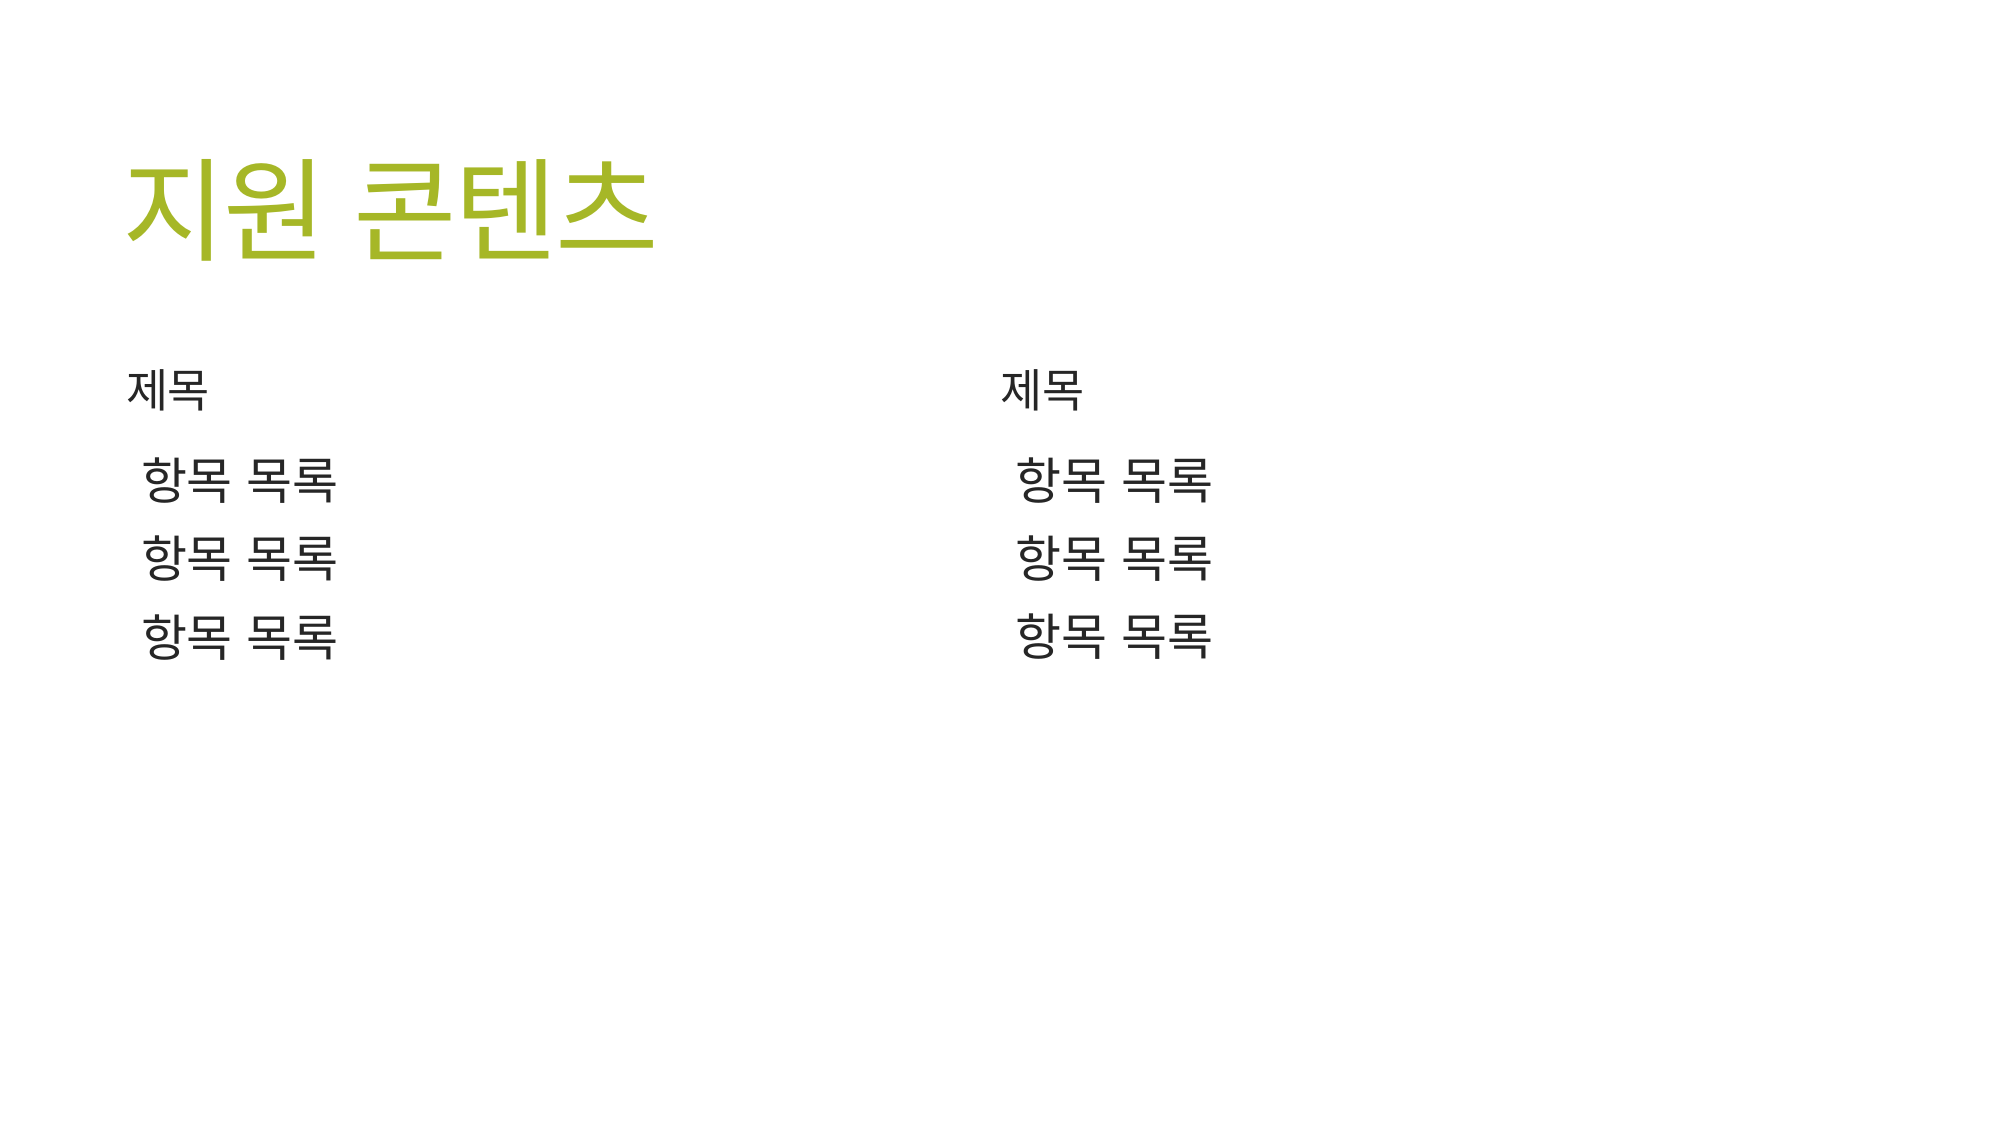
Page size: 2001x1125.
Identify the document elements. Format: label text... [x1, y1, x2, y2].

list 항목 목록 항목 목록 항목 목록 [985, 451, 1751, 977]
title 지원 콘텐츠 [107, 81, 1875, 354]
list 제목 [985, 334, 1751, 451]
list 항목 목록 항목 목록 항목 목록 [111, 451, 876, 977]
list 제목 [111, 334, 876, 451]
